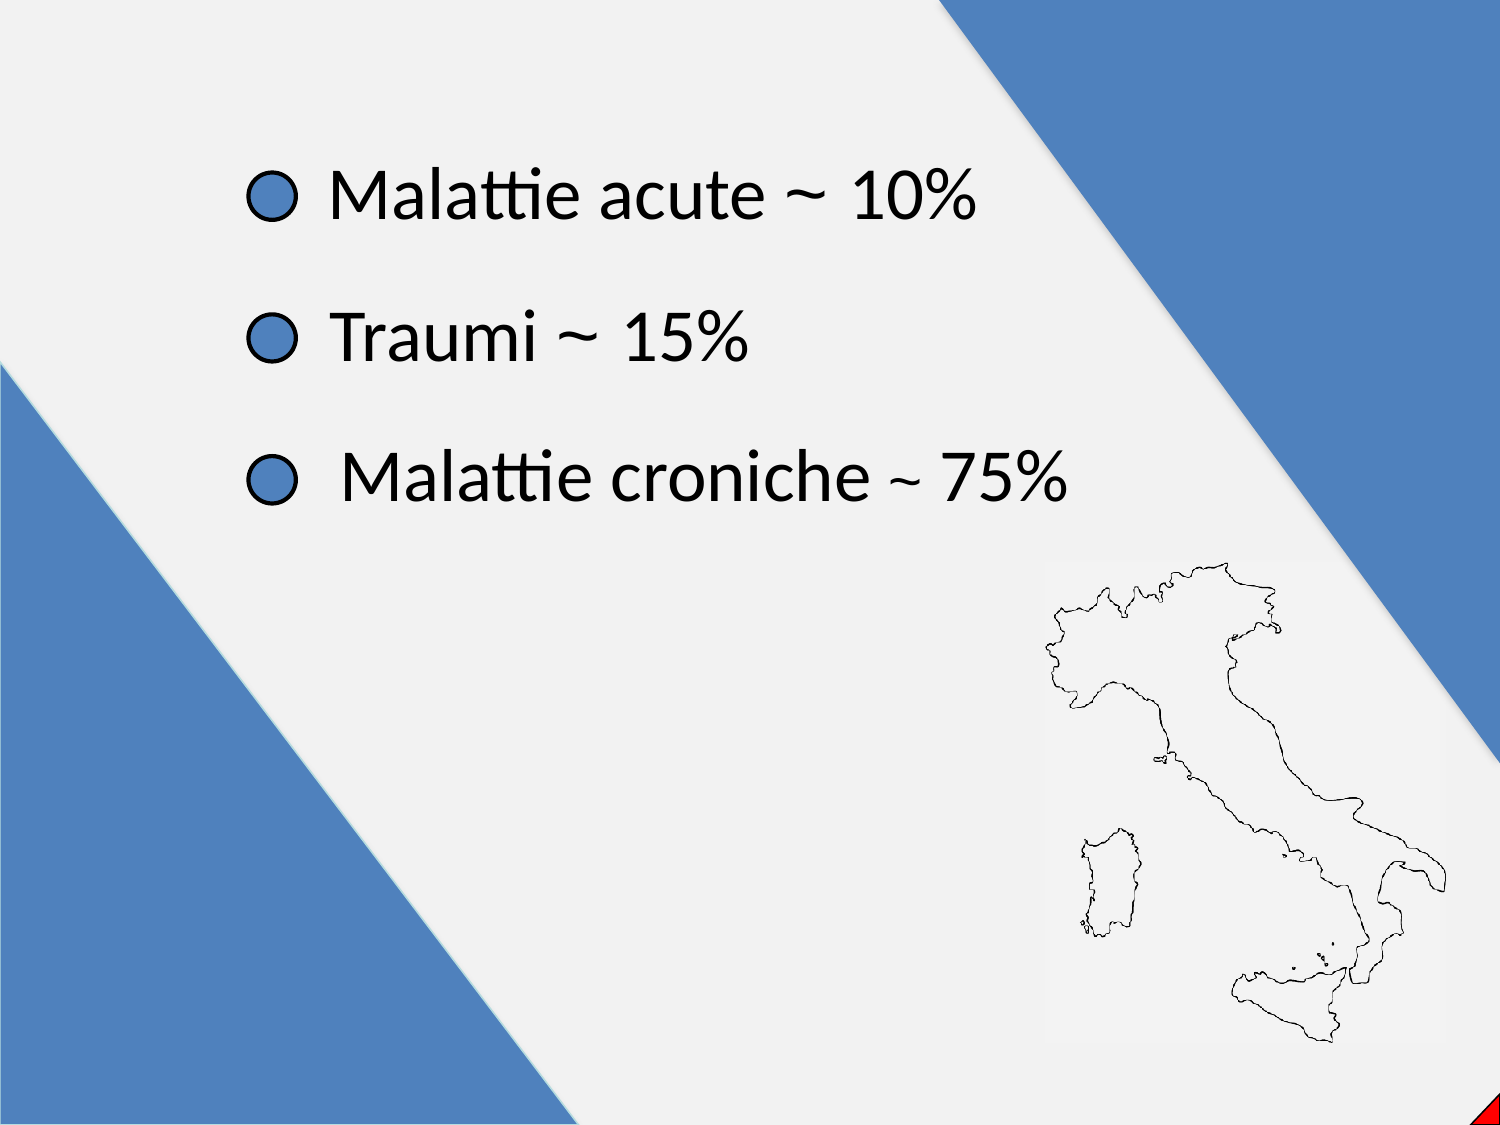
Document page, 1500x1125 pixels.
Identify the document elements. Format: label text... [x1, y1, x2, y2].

text_box [1470, 1093, 1500, 1125]
text_box [939, 0, 1500, 764]
picture [1045, 562, 1446, 1043]
text_box [246, 453, 298, 506]
text_box [246, 170, 298, 222]
text_box [0, 361, 579, 1125]
text_box Traumi ~ 15% [315, 278, 765, 384]
text_box [246, 312, 298, 364]
text_box Malattie acute ~ 10% [312, 137, 1108, 242]
text_box Malattie croniche ~ 75% [324, 434, 1316, 524]
